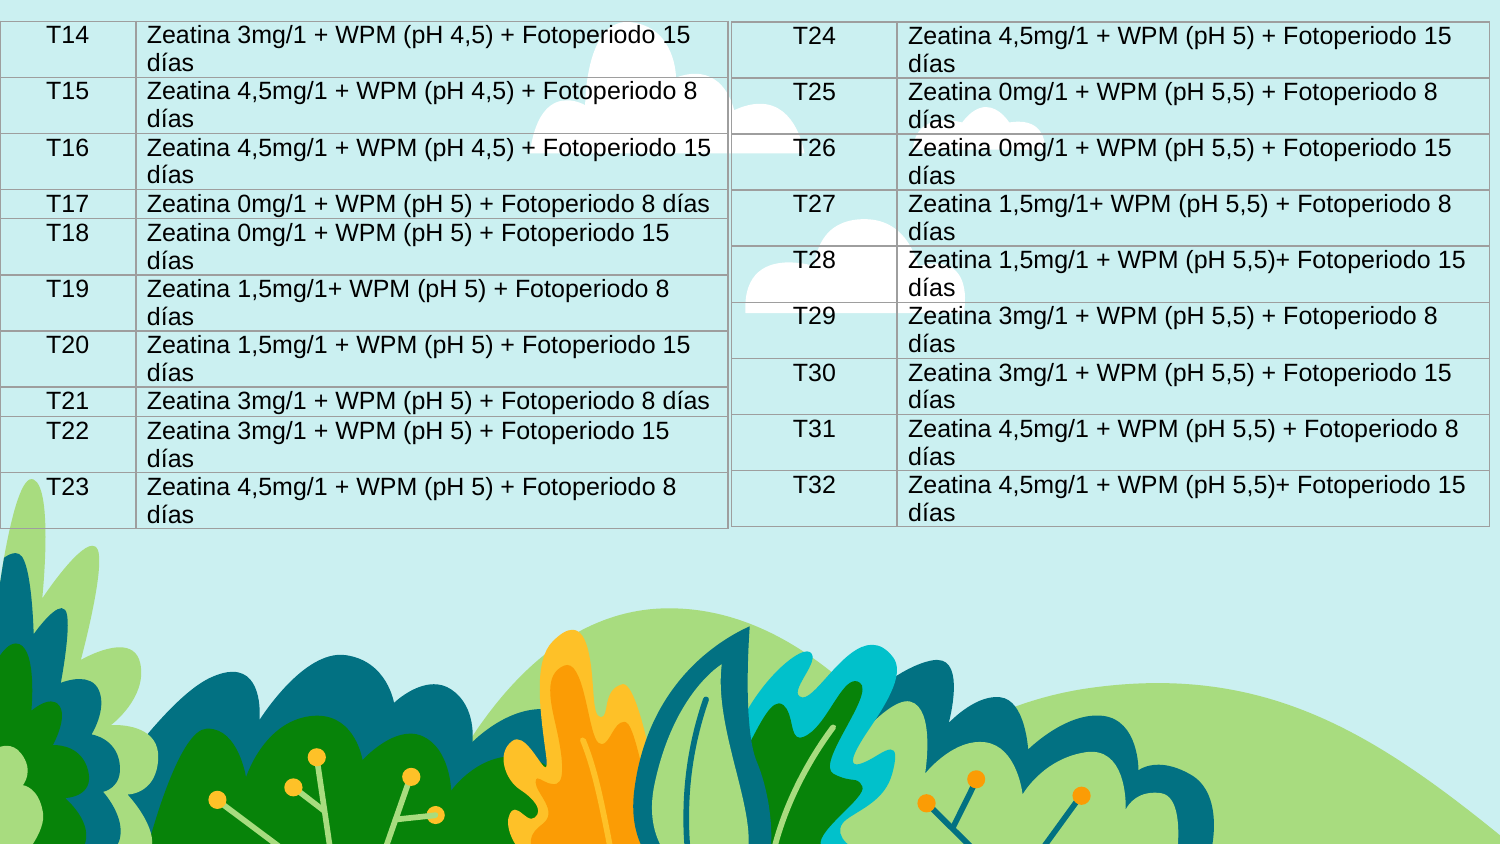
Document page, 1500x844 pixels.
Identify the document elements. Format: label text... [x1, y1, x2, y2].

table_cell T22 [1, 417, 135, 472]
table_cell T32 [732, 471, 896, 526]
table_cell Zeatina 4,5mg/1 + WPM (pH 4,5) + Fotoperiodo 15 días [137, 134, 727, 189]
table_cell T30 [732, 359, 896, 414]
table_cell Zeatina 3mg/1 + WPM (pH 5) + Fotoperiodo 15 días [137, 417, 727, 472]
table_cell T23 [1, 473, 135, 528]
table_cell Zeatina 3mg/1 + WPM (pH 5,5) + Fotoperiodo 15 días [898, 359, 1489, 414]
table_cell Zeatina 4,5mg/1 + WPM (pH 5,5) + Fotoperiodo 8 días [898, 415, 1489, 470]
table_cell Zeatina 0mg/1 + WPM (pH 5) + Fotoperiodo 8 días [137, 190, 727, 218]
table_cell Zeatina 1,5mg/1+ WPM (pH 5,5) + Fotoperiodo 8 días [898, 191, 1489, 245]
table_cell T16 [1, 134, 135, 189]
table_cell T27 [732, 191, 896, 245]
table_cell Zeatina 1,5mg/1+ WPM (pH 5) + Fotoperiodo 8 días [137, 276, 727, 330]
table_cell T17 [1, 190, 135, 218]
table_cell Zeatina 4,5mg/1 + WPM (pH 4,5) + Fotoperiodo 8 días [137, 78, 727, 133]
text_box [392, 812, 439, 823]
table_cell T19 [1, 276, 135, 330]
table_cell Zeatina 3mg/1 + WPM (pH 5) + Fotoperiodo 8 días [137, 388, 727, 416]
table_cell Zeatina 1,5mg/1 + WPM (pH 5,5)+ Fotoperiodo 15 días [898, 247, 1489, 302]
table_cell T18 [1, 219, 135, 274]
table_cell Zeatina 4,5mg/1 + WPM (pH 5) + Fotoperiodo 8 días [137, 473, 727, 528]
table_cell T21 [1, 388, 135, 416]
table_cell Zeatina 0mg/1 + WPM (pH 5,5) + Fotoperiodo 8 días [898, 79, 1489, 133]
table_cell T25 [732, 79, 896, 133]
table_cell T31 [732, 415, 896, 470]
table_cell Zeatina 1,5mg/1 + WPM (pH 5) + Fotoperiodo 15 días [137, 332, 727, 386]
table_header T14 [1, 22, 135, 77]
table_cell T29 [732, 303, 896, 358]
table_header Zeatina 3mg/1 + WPM (pH 4,5) + Fotoperiodo 15 días [137, 22, 727, 77]
table_cell Zeatina 0mg/1 + WPM (pH 5) + Fotoperiodo 15 días [137, 219, 727, 274]
table_cell Zeatina 4,5mg/1 + WPM (pH 5,5)+ Fotoperiodo 15 días [898, 471, 1489, 526]
table_cell T26 [732, 135, 896, 189]
table_header T24 [732, 23, 896, 77]
table_cell Zeatina 3mg/1 + WPM (pH 5,5) + Fotoperiodo 8 días [898, 303, 1489, 358]
table_cell T20 [1, 332, 135, 386]
table_cell T28 [732, 247, 896, 302]
table_header Zeatina 4,5mg/1 + WPM (pH 5) + Fotoperiodo 15 días [898, 23, 1489, 77]
table_cell T15 [1, 78, 135, 133]
table_cell Zeatina 0mg/1 + WPM (pH 5,5) + Fotoperiodo 15 días [898, 135, 1489, 189]
